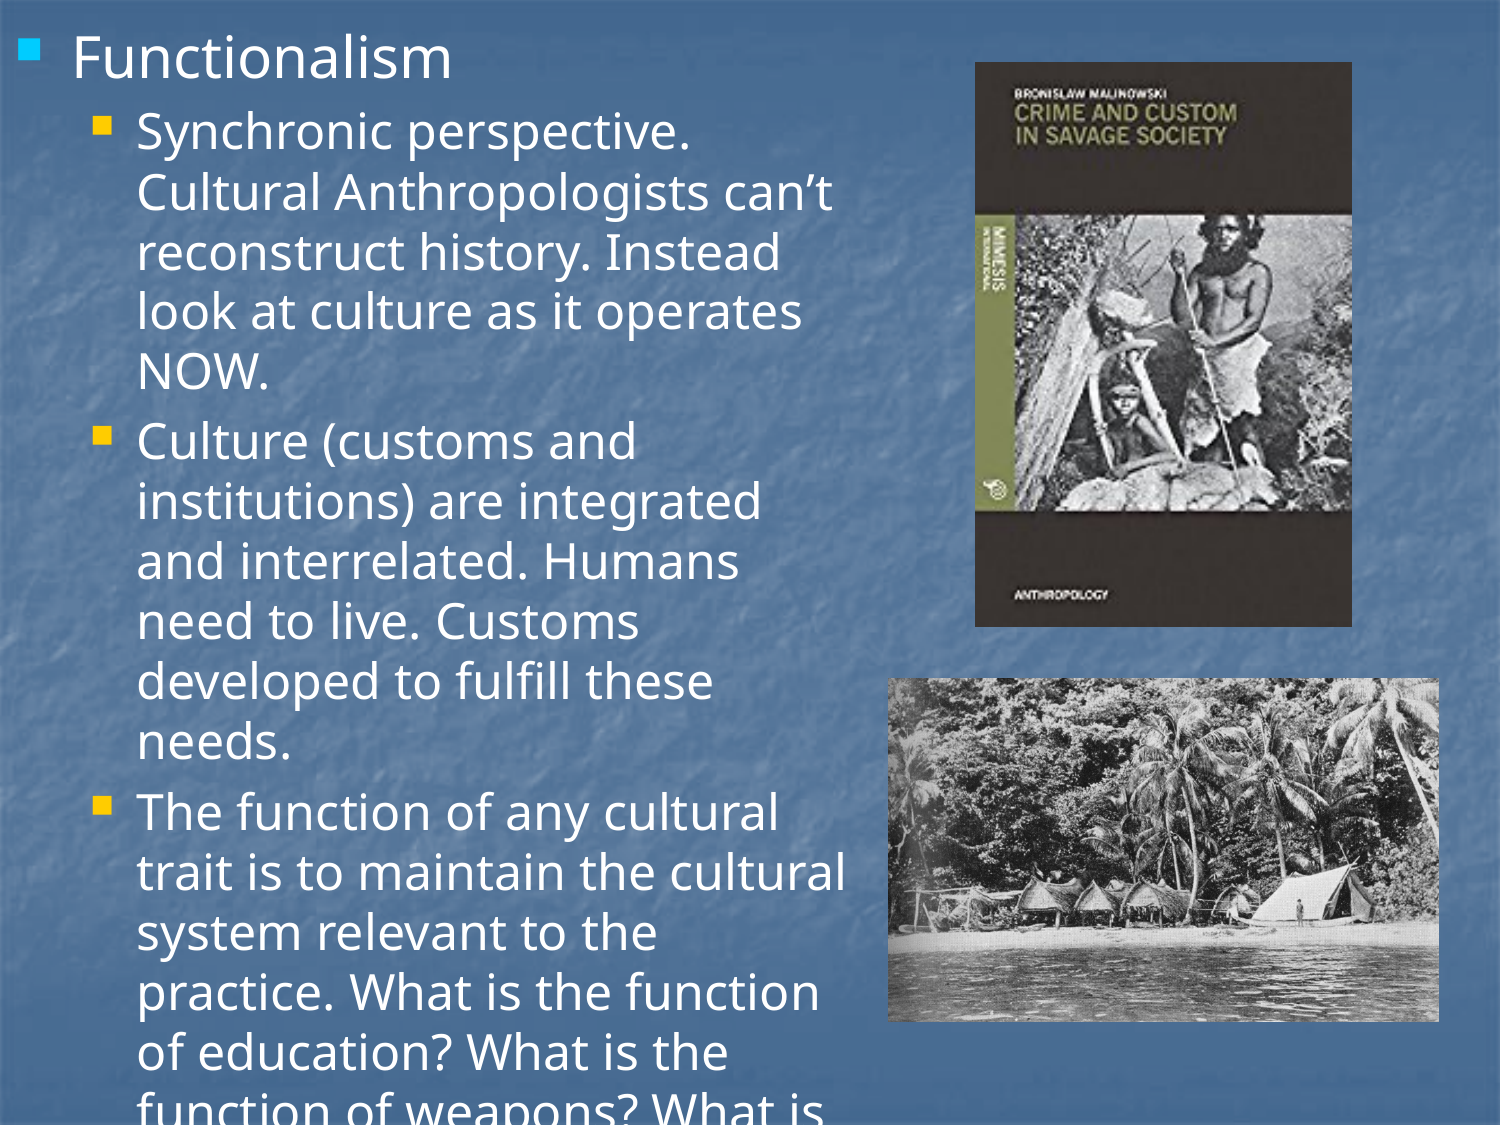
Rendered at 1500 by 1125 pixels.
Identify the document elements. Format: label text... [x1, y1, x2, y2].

picture [974, 62, 1352, 627]
list Functionalism Synchronic perspective. Cultural Anthropologists can’t reconstruct history. Instead look at culture as it operates NOW. Culture (customs and institutions) are integrated and interrelated. Humans need to live. Customs developed to fulfill these needs. The function of any cultural trait is to maintain the cultural system relevant to the practice. What is the function of education? What is the function of weapons? What is the function of medicine? [0, 12, 873, 825]
picture [888, 678, 1439, 1022]
